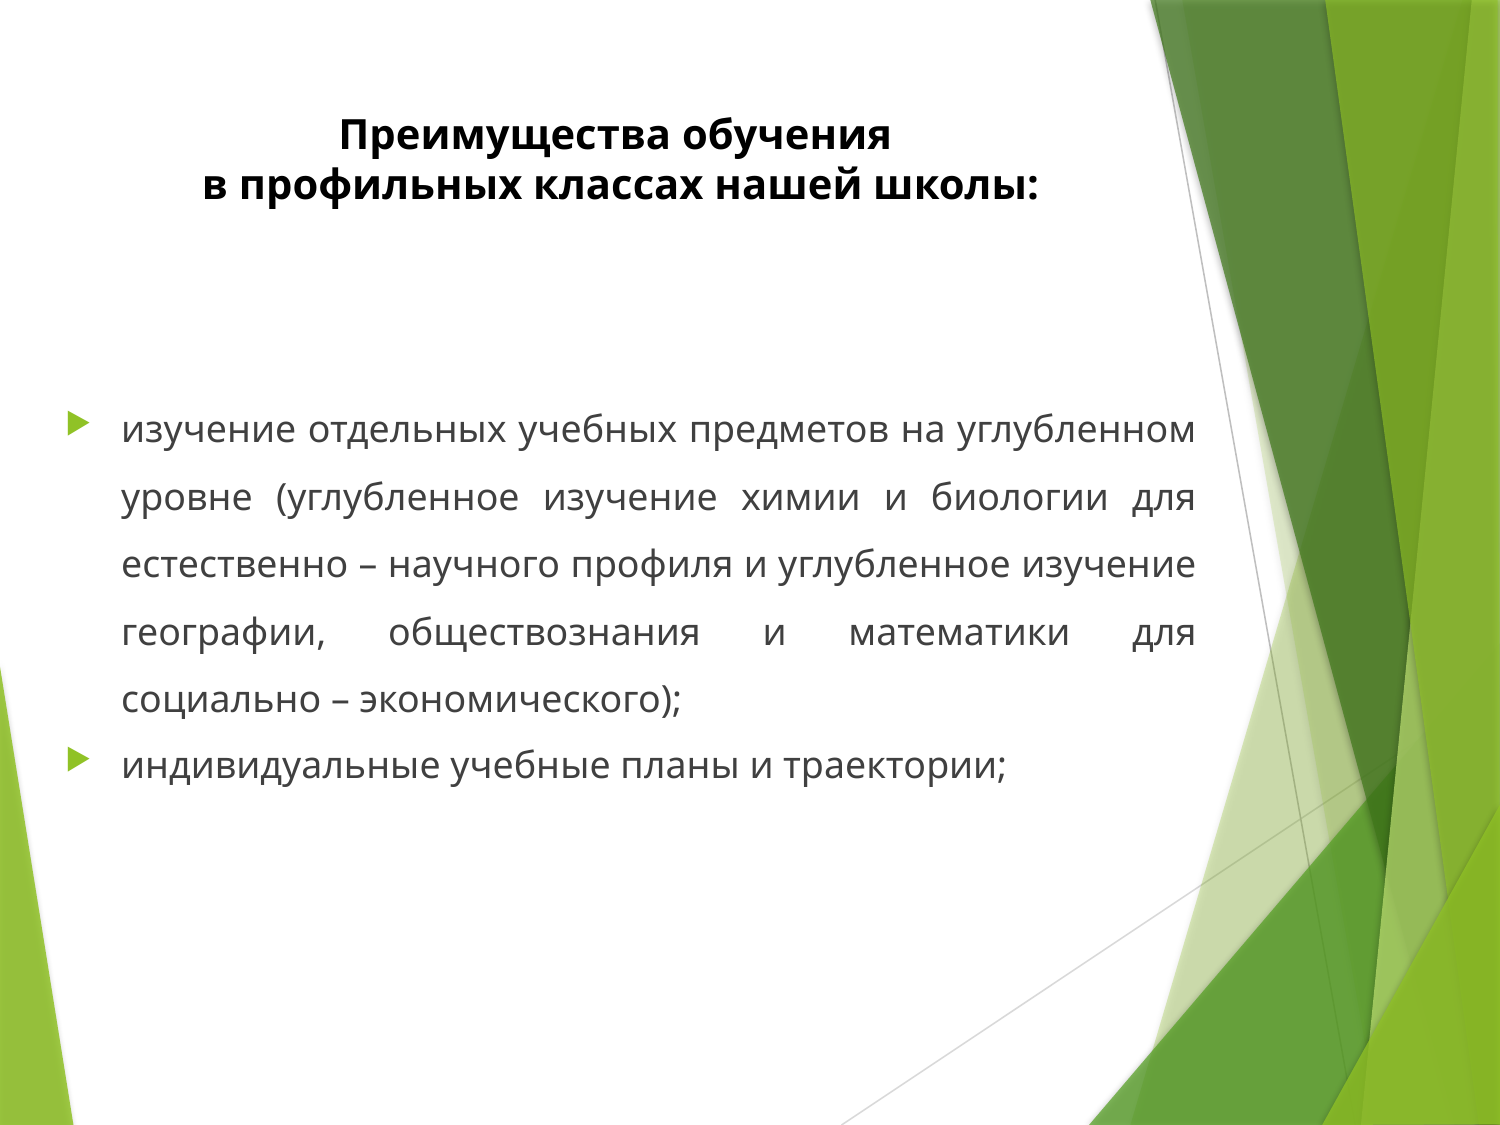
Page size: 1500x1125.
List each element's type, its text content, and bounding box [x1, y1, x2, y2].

title Преимущества обучения в профильных классах нашей школы: [99, 99, 1142, 317]
list изучение отдельных учебных предметов на углубленном уровне (углубленное изучение химии и биологии для естественно – научного профиля и углубленное изучение географии, обществознания и математики для социально – экономического); индивидуальные учебные планы и траектории; [50, 375, 1213, 988]
